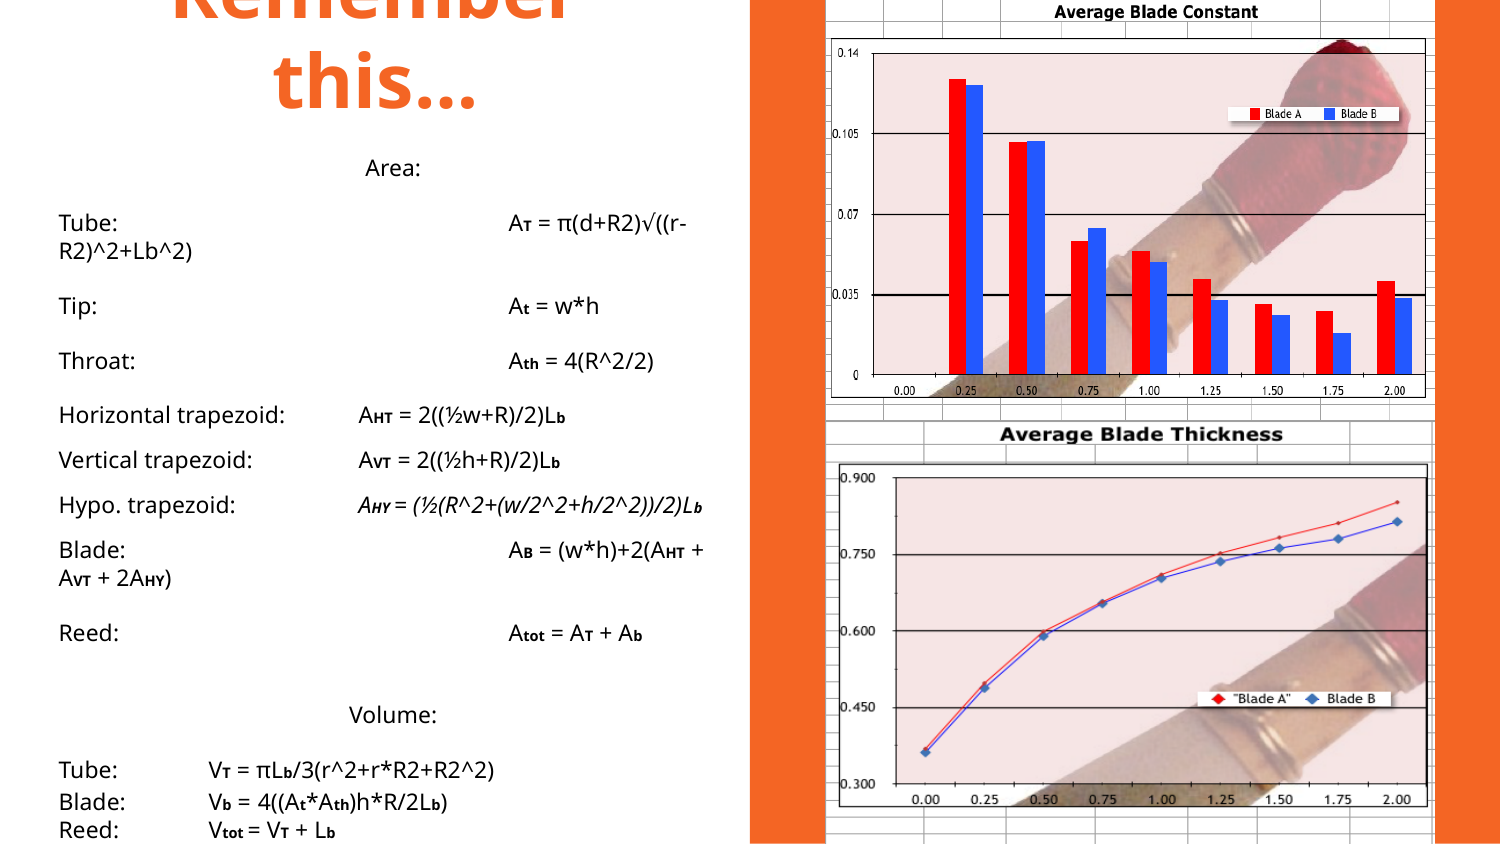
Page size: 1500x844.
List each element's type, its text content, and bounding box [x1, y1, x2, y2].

title Remember this… [43, 34, 708, 138]
picture [824, 0, 1435, 844]
subtitle Area: Tube: AT = π(d+R2)√((r-R2)^2+Lb^2) Tip: At = w*h Throat: Ath = 4(R^2/2) Horizontal trapezoid: AHT = 2((½w+R)/2)Lb Vertical trapezoid: AVT = 2((½h+R)/2)Lb Hypo. trapezoid: AHY = (½(R^2+(w/2^2+h/2^2))/2)Lb Blade: AB = (w*h)+2(AHT + AVT + 2AHY) Reed: Atot = AT + Ab Volume: Tube: VT = πLb/3(r^2+r*R2+R2^2) Blade: Vb = 4((At*Ath)h*R/2Lb) Reed: Vtot = VT + Lb [43, 138, 744, 826]
